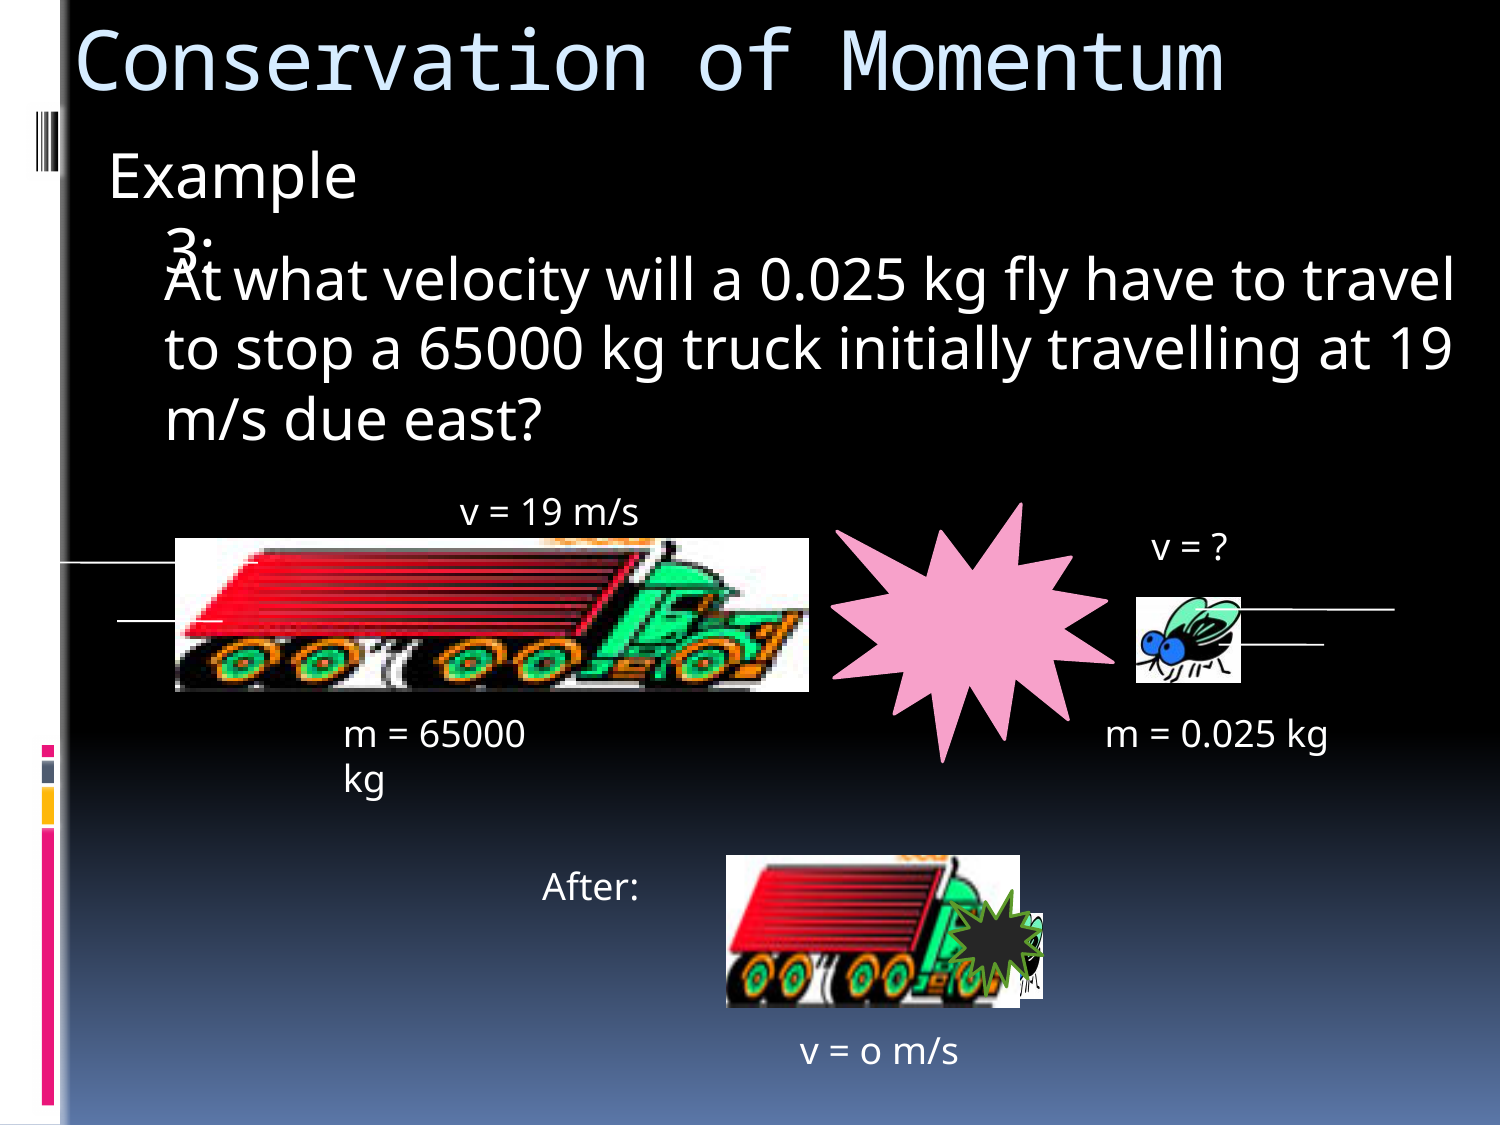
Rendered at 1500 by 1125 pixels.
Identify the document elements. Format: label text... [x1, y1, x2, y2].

list Example 3: [82, 128, 425, 234]
title Conservation of Momentum [58, 0, 1334, 150]
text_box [526, 854, 1044, 1081]
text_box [58, 479, 1395, 765]
text_box At what velocity will a 0.025 kg fly have to travel to stop a 65000 kg truck initially travelling at 19 m/s due east? [81, 234, 1477, 469]
